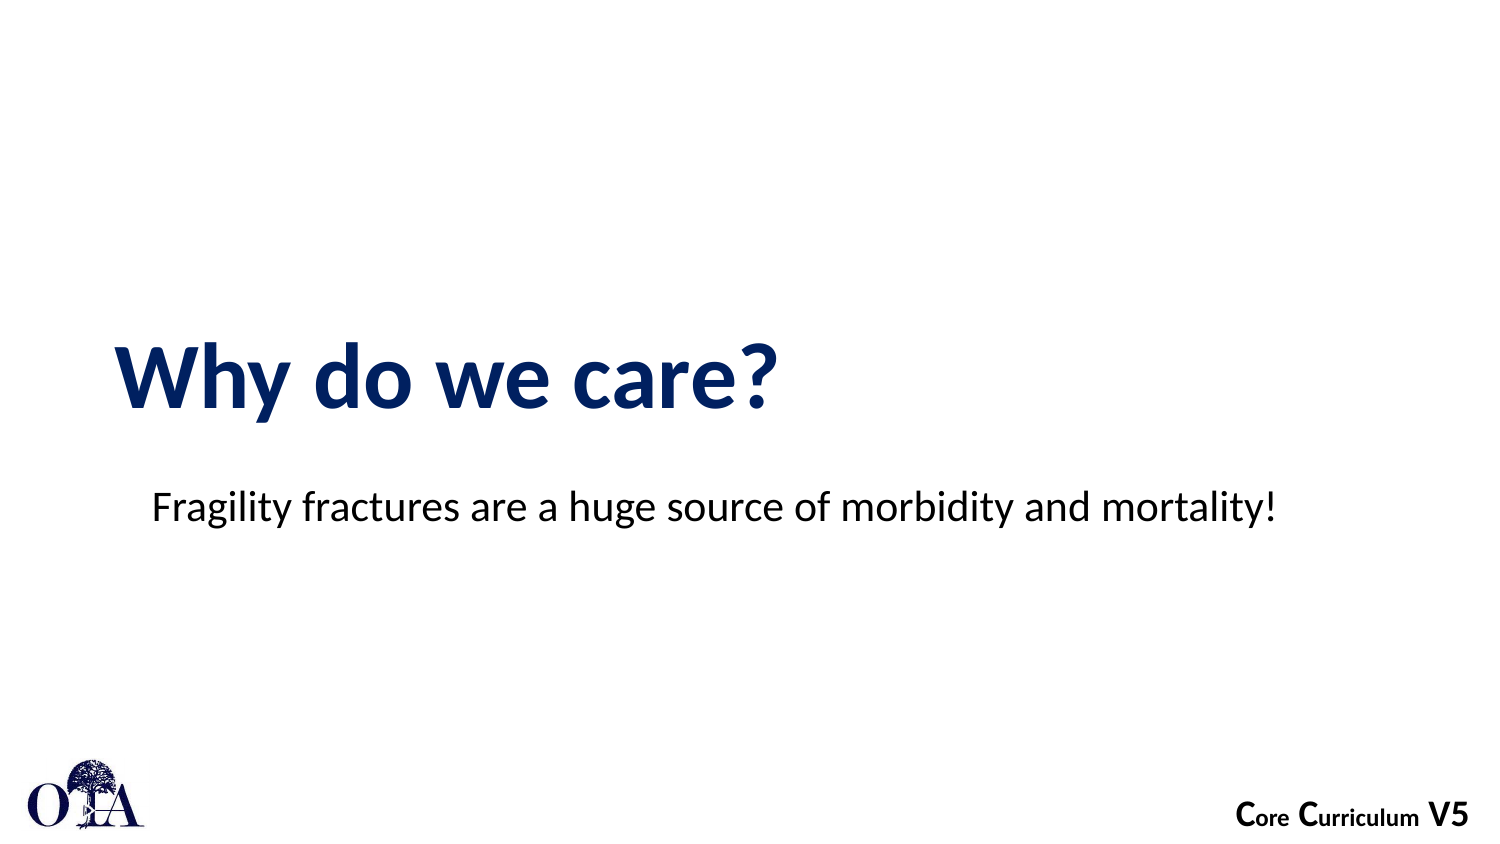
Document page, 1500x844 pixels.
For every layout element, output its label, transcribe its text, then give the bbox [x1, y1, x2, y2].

title Why do we care? [103, 83, 1397, 435]
picture [21, 758, 150, 831]
list Fragility fractures are a huge source of morbidity and mortality! [103, 477, 1397, 663]
